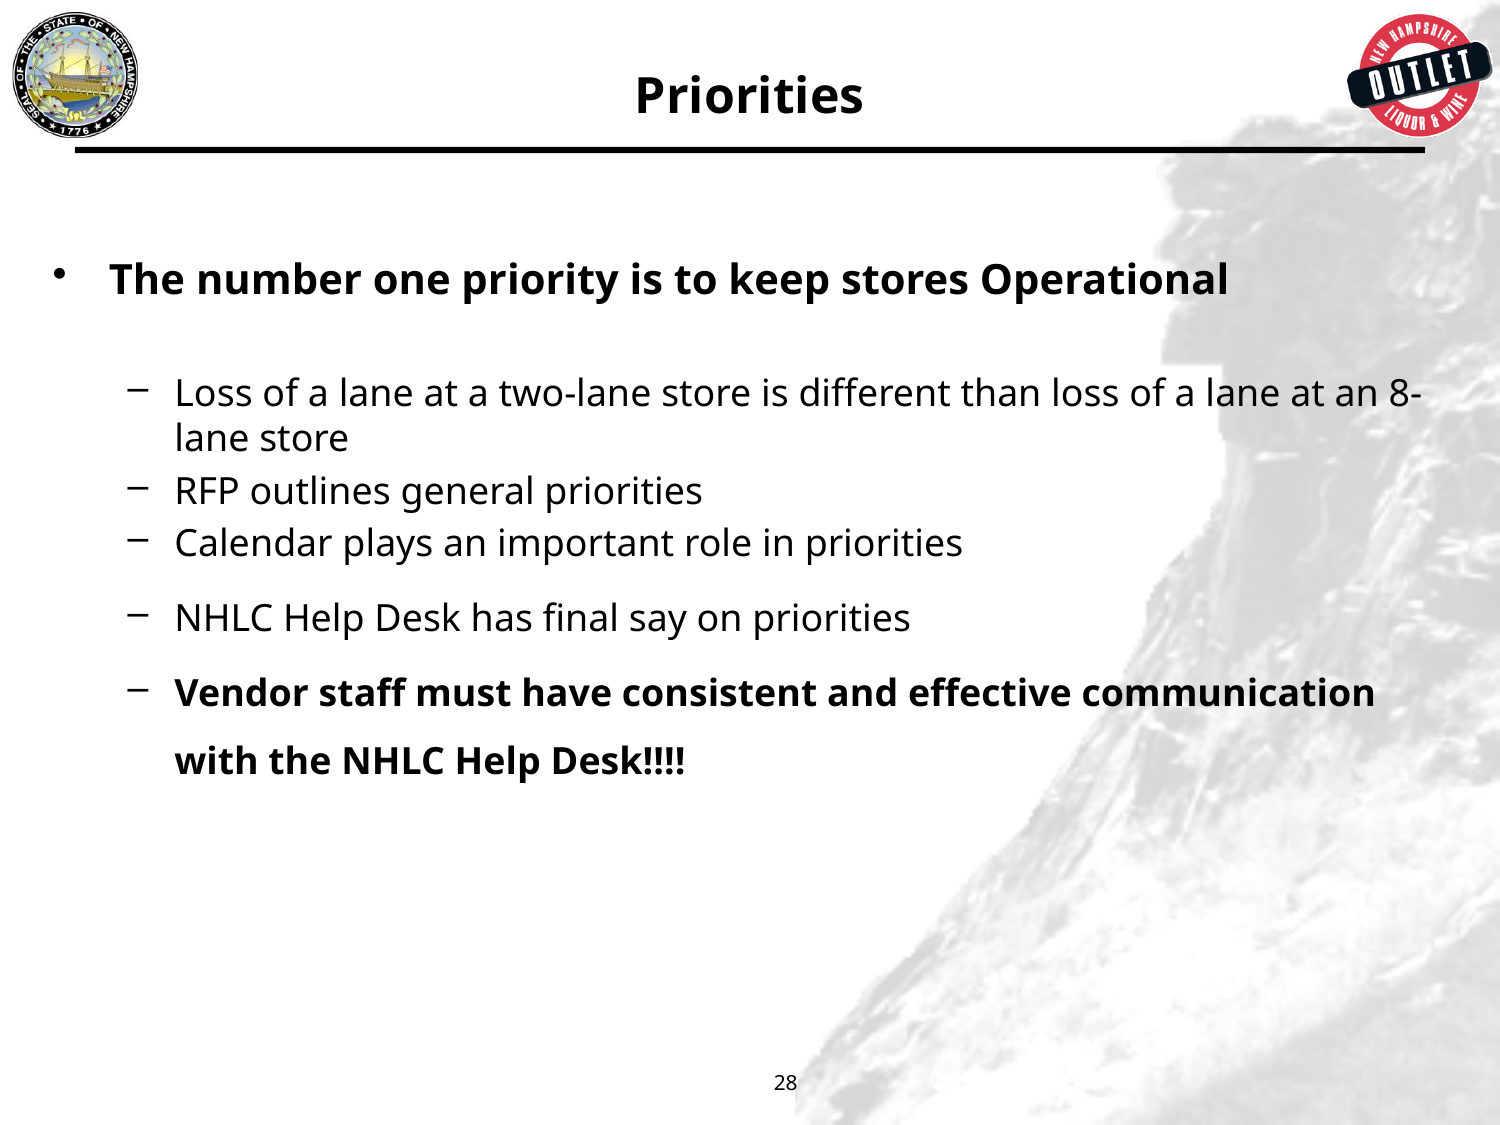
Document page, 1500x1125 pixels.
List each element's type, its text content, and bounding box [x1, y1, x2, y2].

title Priorities [137, 50, 1375, 138]
picture [12, 12, 138, 138]
picture [1345, 12, 1500, 138]
slide_number 28 [499, 1062, 813, 1101]
list The number one priority is to keep stores Operational Loss of a lane at a two-lane store is different than loss of a lane at an 8-lane store RFP outlines general priorities Calendar plays an important role in priorities NHLC Help Desk has final say on priorities Vendor staff must have consistent and effective communication with the NHLC Help Desk!!!! [37, 187, 1475, 1050]
